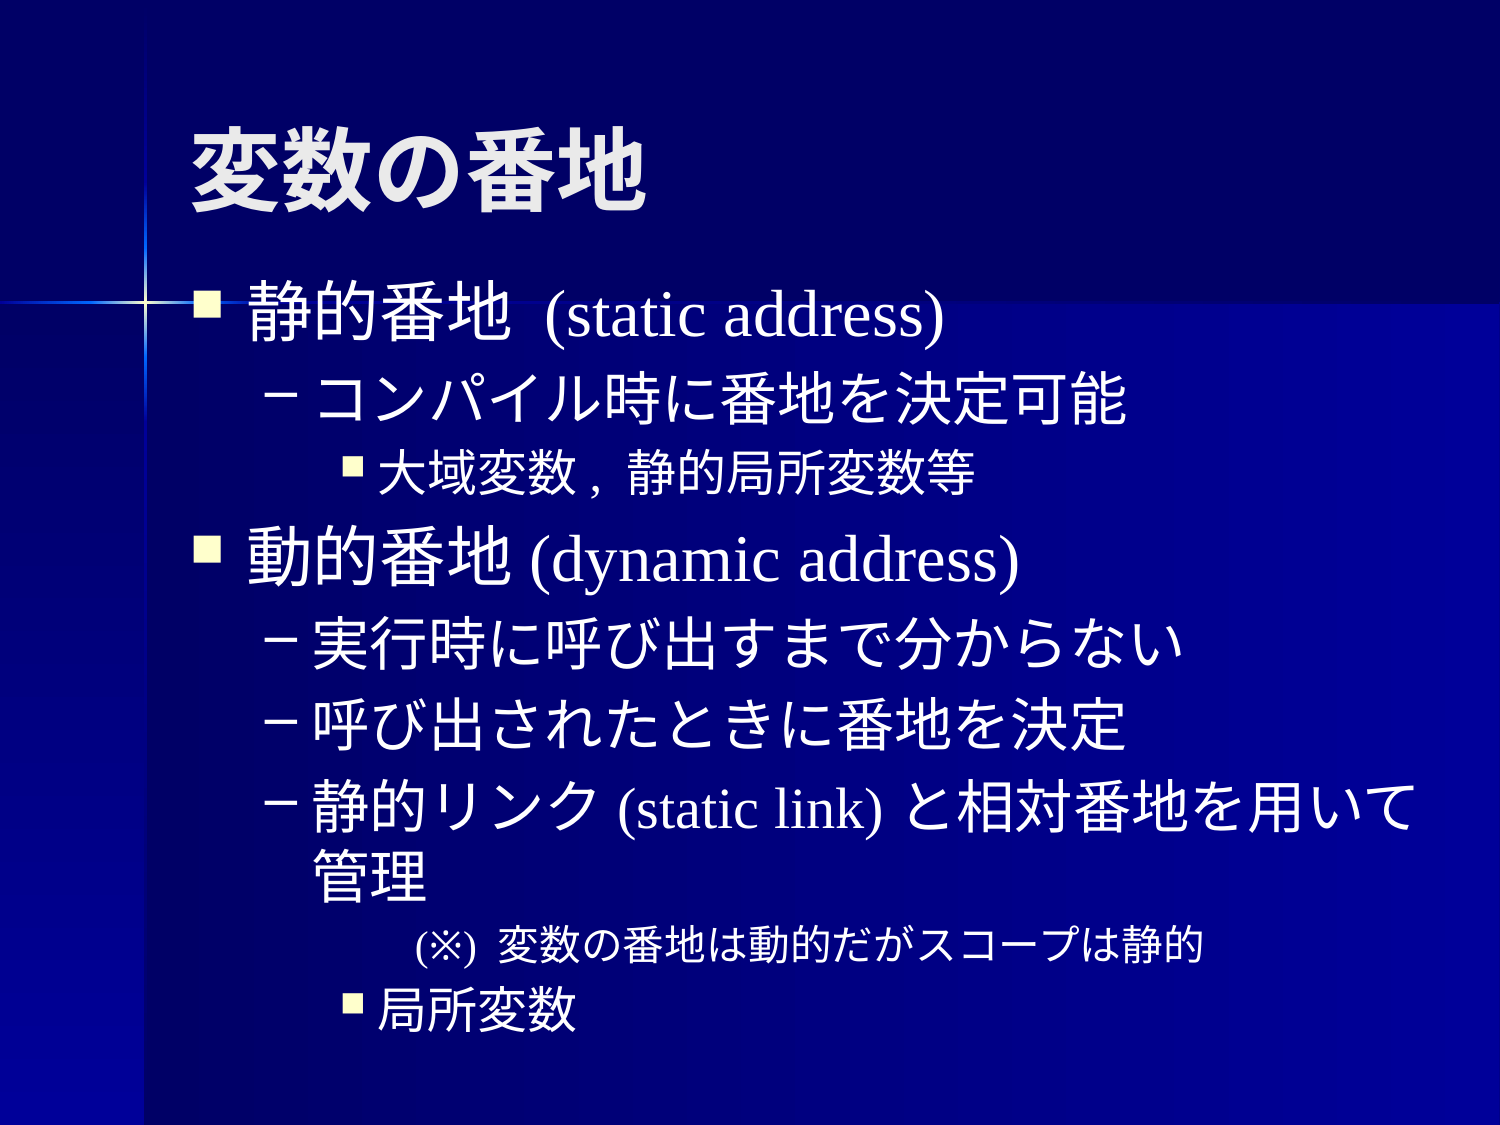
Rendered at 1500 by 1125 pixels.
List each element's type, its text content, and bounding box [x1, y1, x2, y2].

title 変数の番地 [174, 49, 1413, 262]
list 静的番地 (static address) コンパイル時に番地を決定可能 大域変数, 静的局所変数等 動的番地(dynamic address) 実行時に呼び出すまで分からない 呼び出されたときに番地を決定 静的リンク(static link)と相対番地を用いて管理 (※) 変数の番地は動的だがスコープは静的 局所変数 [174, 262, 1476, 1038]
